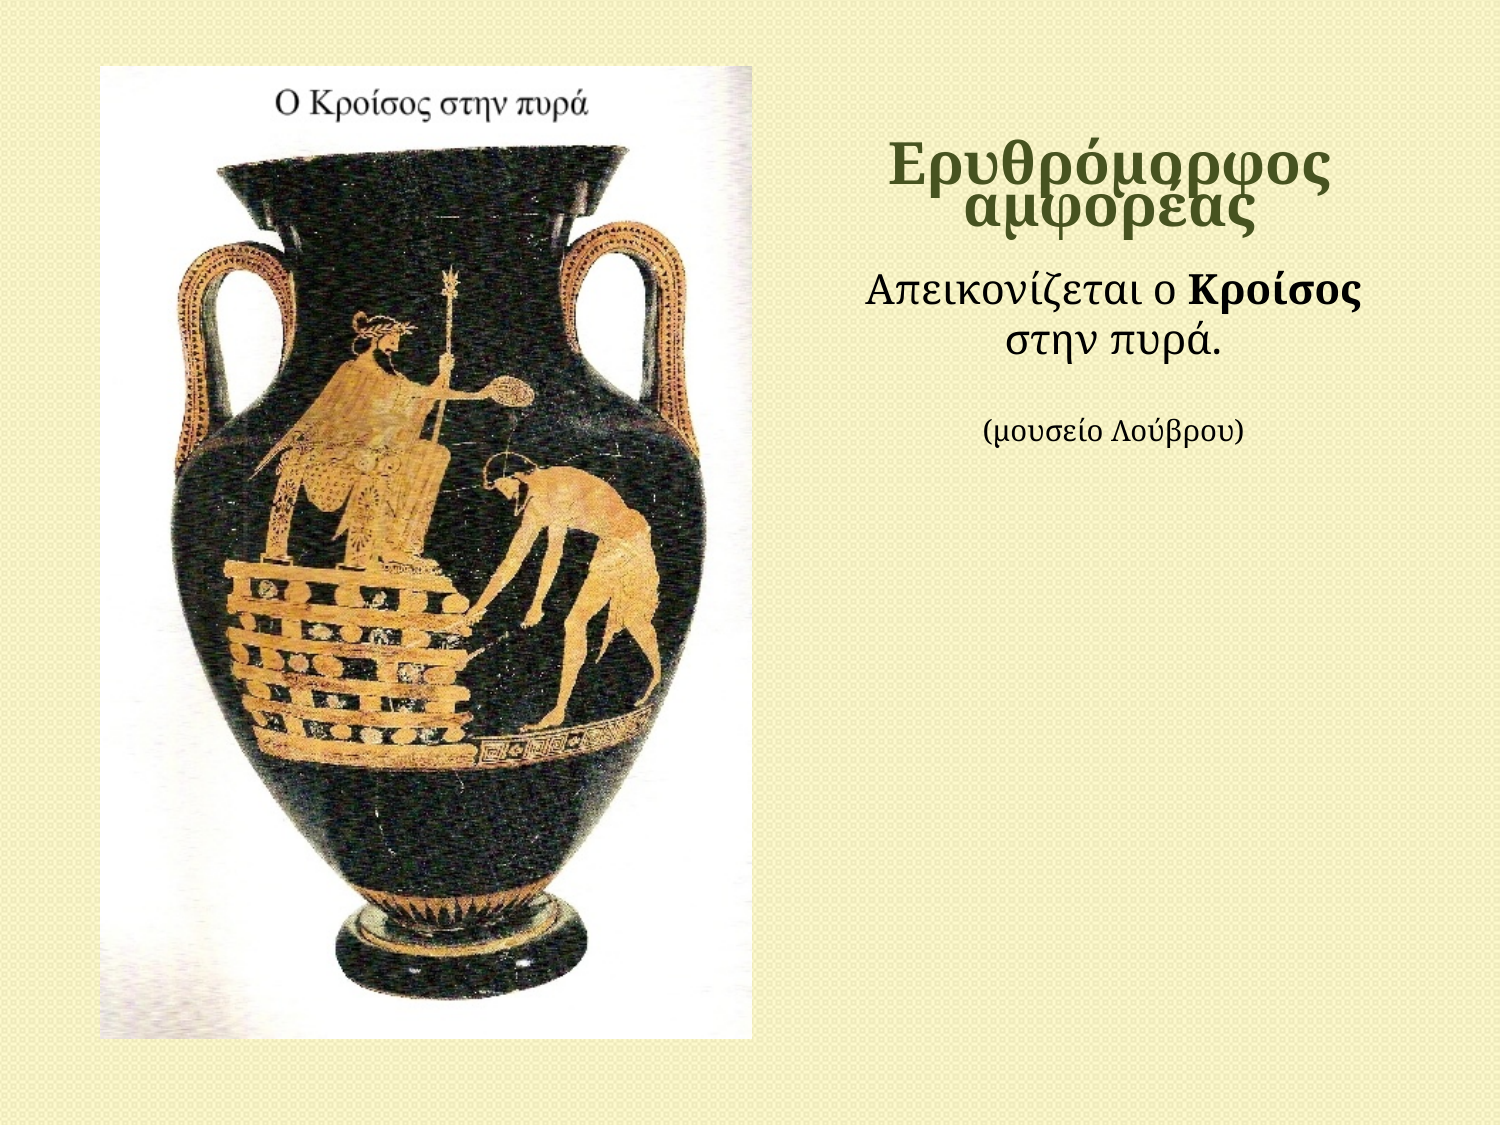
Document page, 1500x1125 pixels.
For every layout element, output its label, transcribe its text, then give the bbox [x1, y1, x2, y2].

list Απεικονίζεται ο Κροίσος στην πυρά. (μουσείο Λούβρου) [797, 255, 1423, 610]
title Ερυθρόμορφος αμφορέας [797, 54, 1423, 246]
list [100, 66, 752, 1039]
